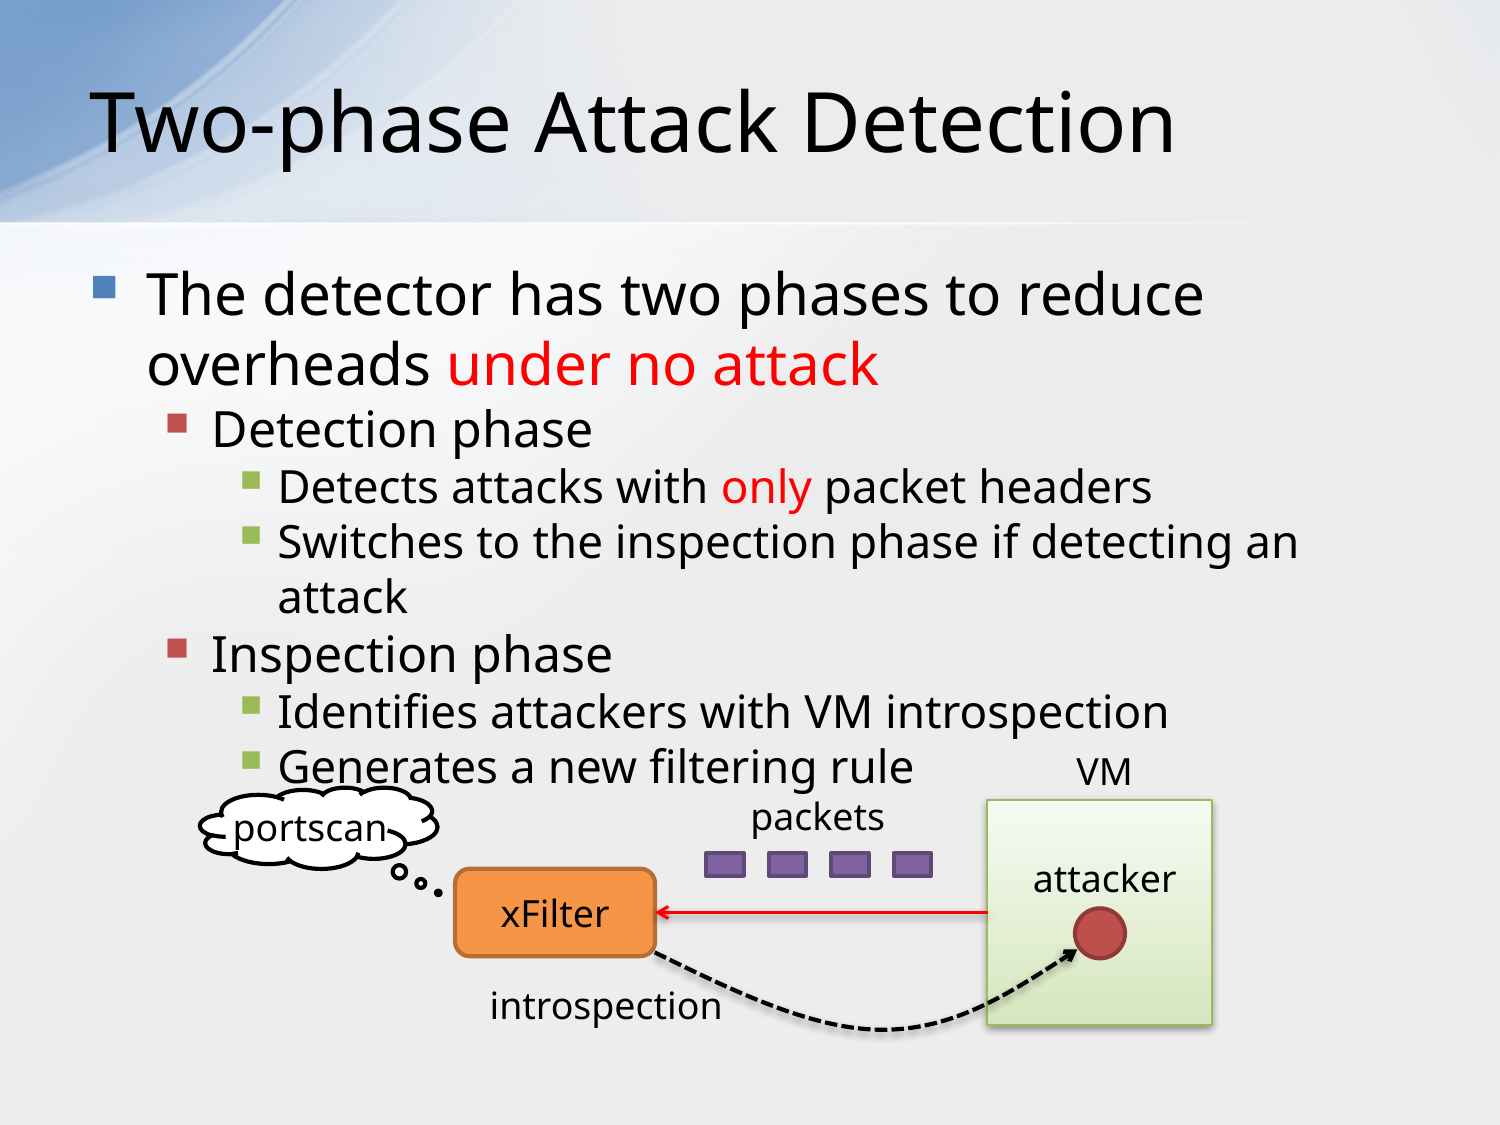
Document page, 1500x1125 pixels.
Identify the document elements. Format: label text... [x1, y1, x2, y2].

text_box VM [1061, 740, 1148, 801]
text_box attacker [1083, 847, 1192, 908]
text_box [1083, 799, 1213, 1026]
text_box [1083, 908, 1128, 961]
title Two-phase Attack Detection [75, 24, 1425, 213]
list The detector has two phases to reduce overheads under no attack Detection phase Detects attacks with only packet headers Switches to the inspection phase if detecting an attack Inspection phase Identifies attackers with VM introspection Generates a new filtering rule [75, 249, 1425, 1005]
picture [0, 0, 1500, 1125]
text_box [199, 786, 1078, 1036]
